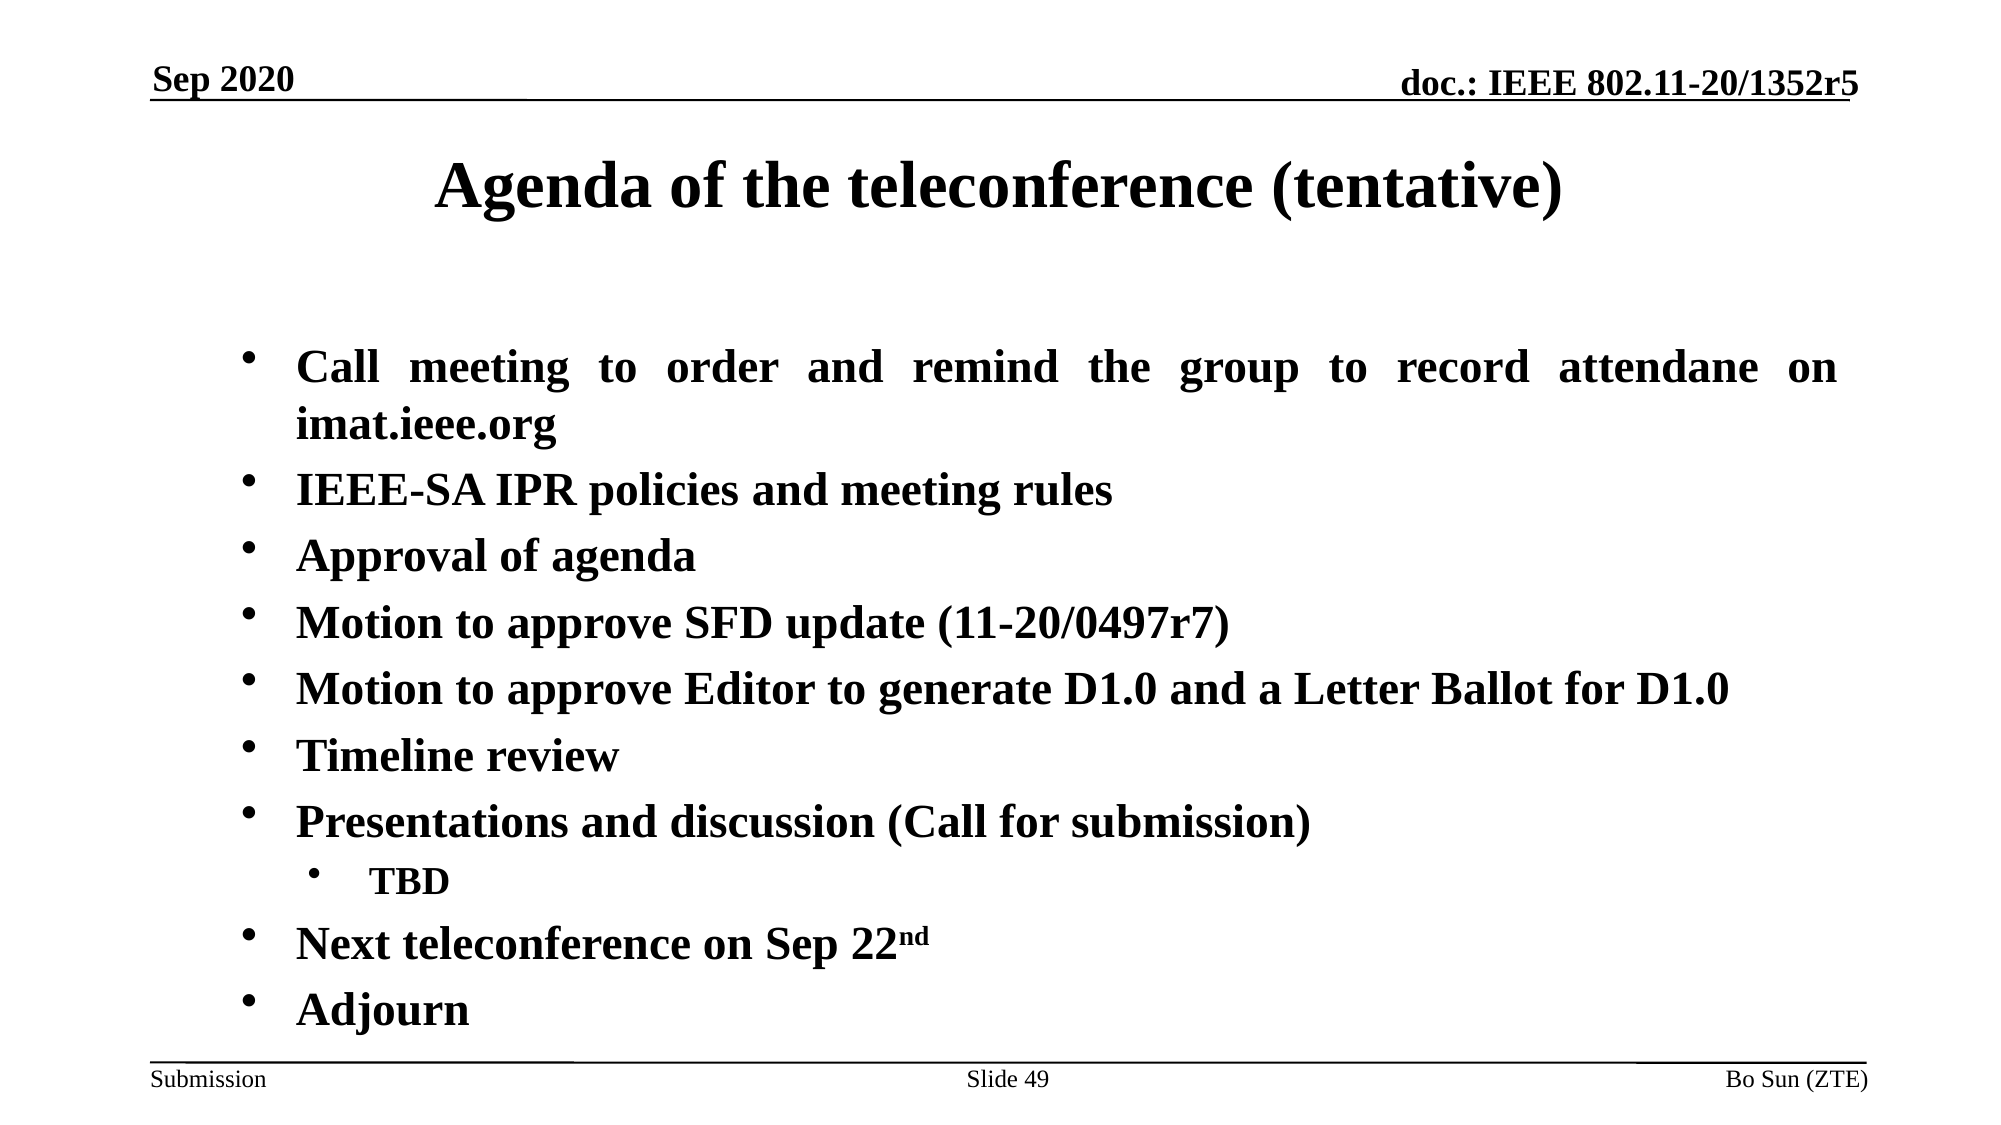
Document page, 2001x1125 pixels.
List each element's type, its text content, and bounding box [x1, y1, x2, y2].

text_box Call meeting to order and remind the group to record attendane on imat.ieee.org IEEE-SA IPR policies and meeting rules Approval of agenda Motion to approve SFD update (11-20/0497r7) Motion to approve Editor to generate D1.0 and a Letter Ballot for D1.0 Timeline review Presentations and discussion (Call for submission) TBD Next teleconference on Sep 22nd Adjourn [225, 327, 1855, 1049]
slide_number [152, 54, 563, 100]
slide_number Slide 49 [949, 1061, 1067, 1123]
text_box Agenda of the teleconference (tentative) [362, 99, 1638, 262]
footer Bo Sun (ZTE) [1171, 1061, 1869, 1093]
